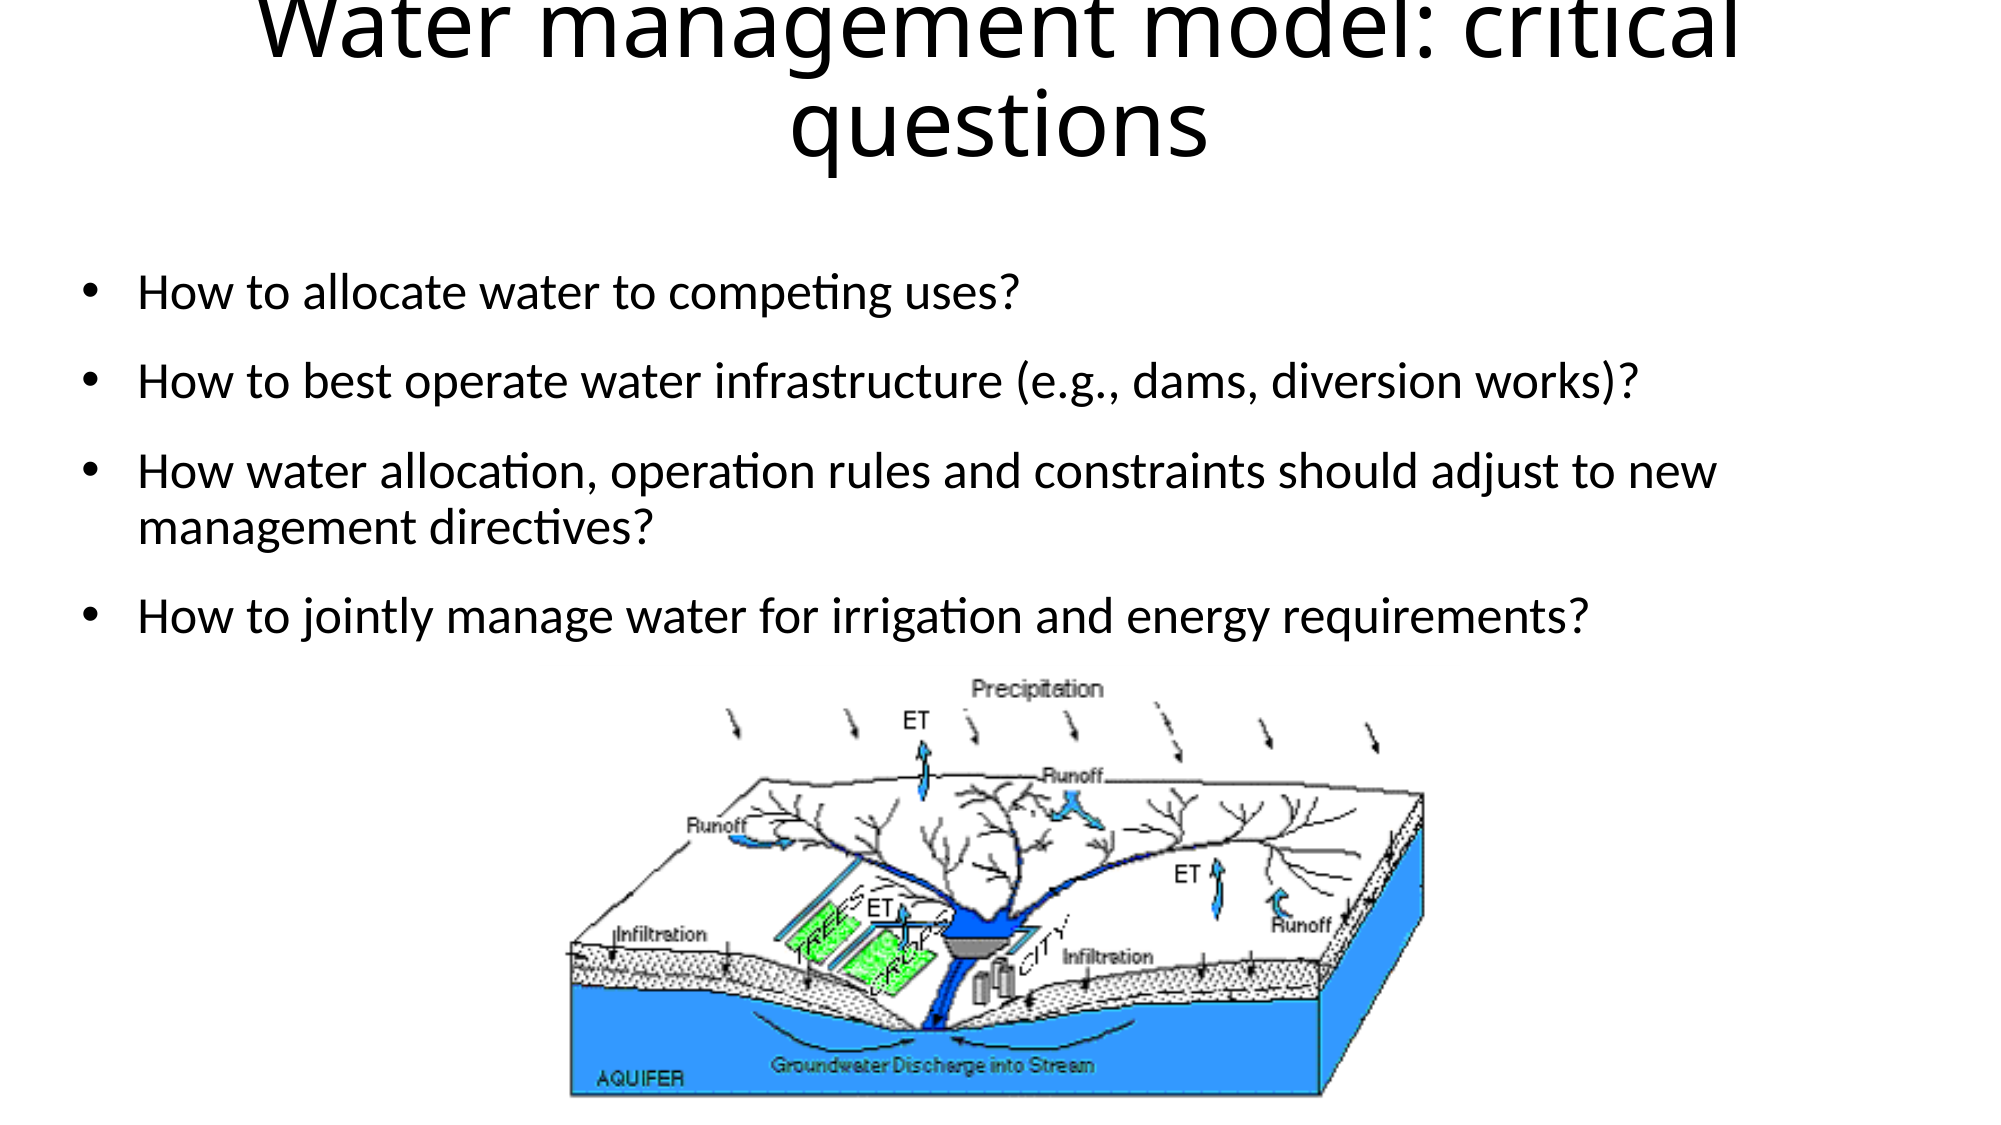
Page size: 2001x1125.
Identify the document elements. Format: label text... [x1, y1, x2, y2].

text_box Water management model: critical questions [64, 7, 1936, 184]
text_box How to allocate water to competing uses? How to best operate water infrastructure (e.g., dams, diversion works)? How water allocation, operation rules and constraints should adjust to new management directives? How to jointly manage water for irrigation and energy requirements? [66, 256, 1938, 730]
picture [539, 664, 1461, 1123]
